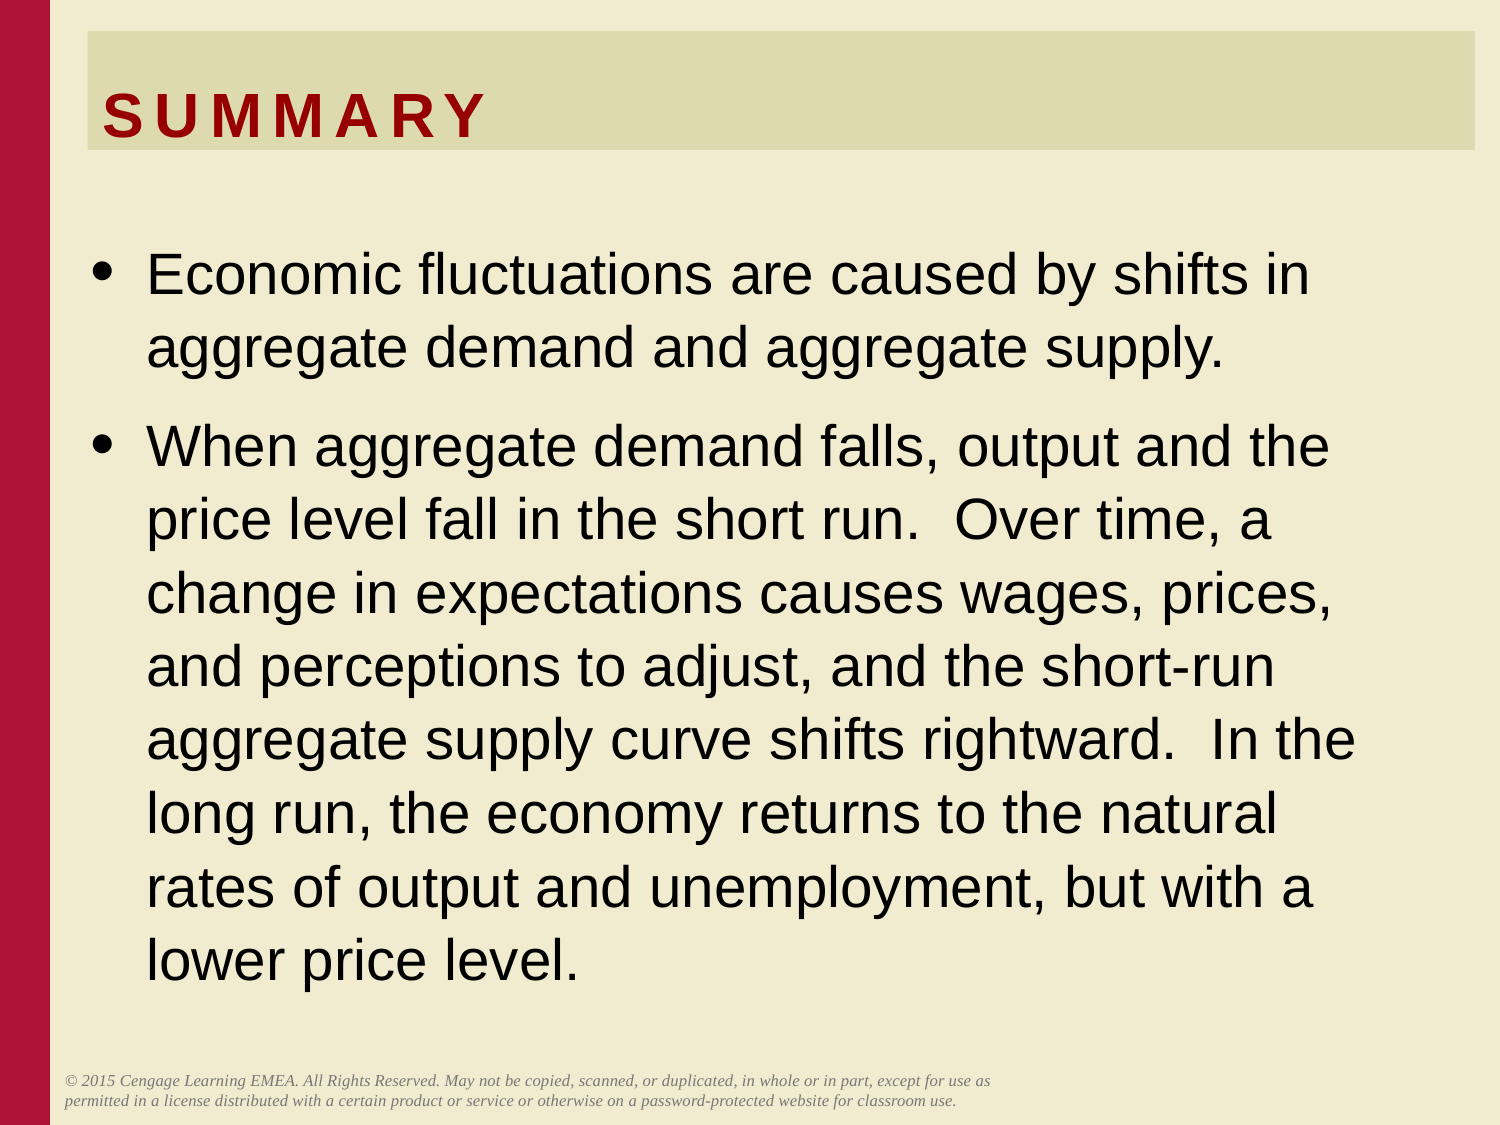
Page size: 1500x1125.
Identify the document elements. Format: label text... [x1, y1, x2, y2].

title SUMMARY [87, 30, 1476, 151]
list Economic fluctuations are caused by shifts in aggregate demand and aggregate supply. When aggregate demand falls, output and the price level fall in the short run. Over time, a change in expectations causes wages, prices, and perceptions to adjust, and the short-run aggregate supply curve shifts rightward. In the long run, the economy returns to the natural rates of output and unemployment, but with a lower price level. [74, 224, 1426, 1063]
text_box © 2015 Cengage Learning EMEA. All Rights Reserved. May not be copied, scanned, or duplicated, in whole or in part, except for use as permitted in a license distributed with a certain product or service or otherwise on a password-protected website for classroom use. [50, 1062, 1015, 1118]
text_box [0, 0, 50, 1125]
